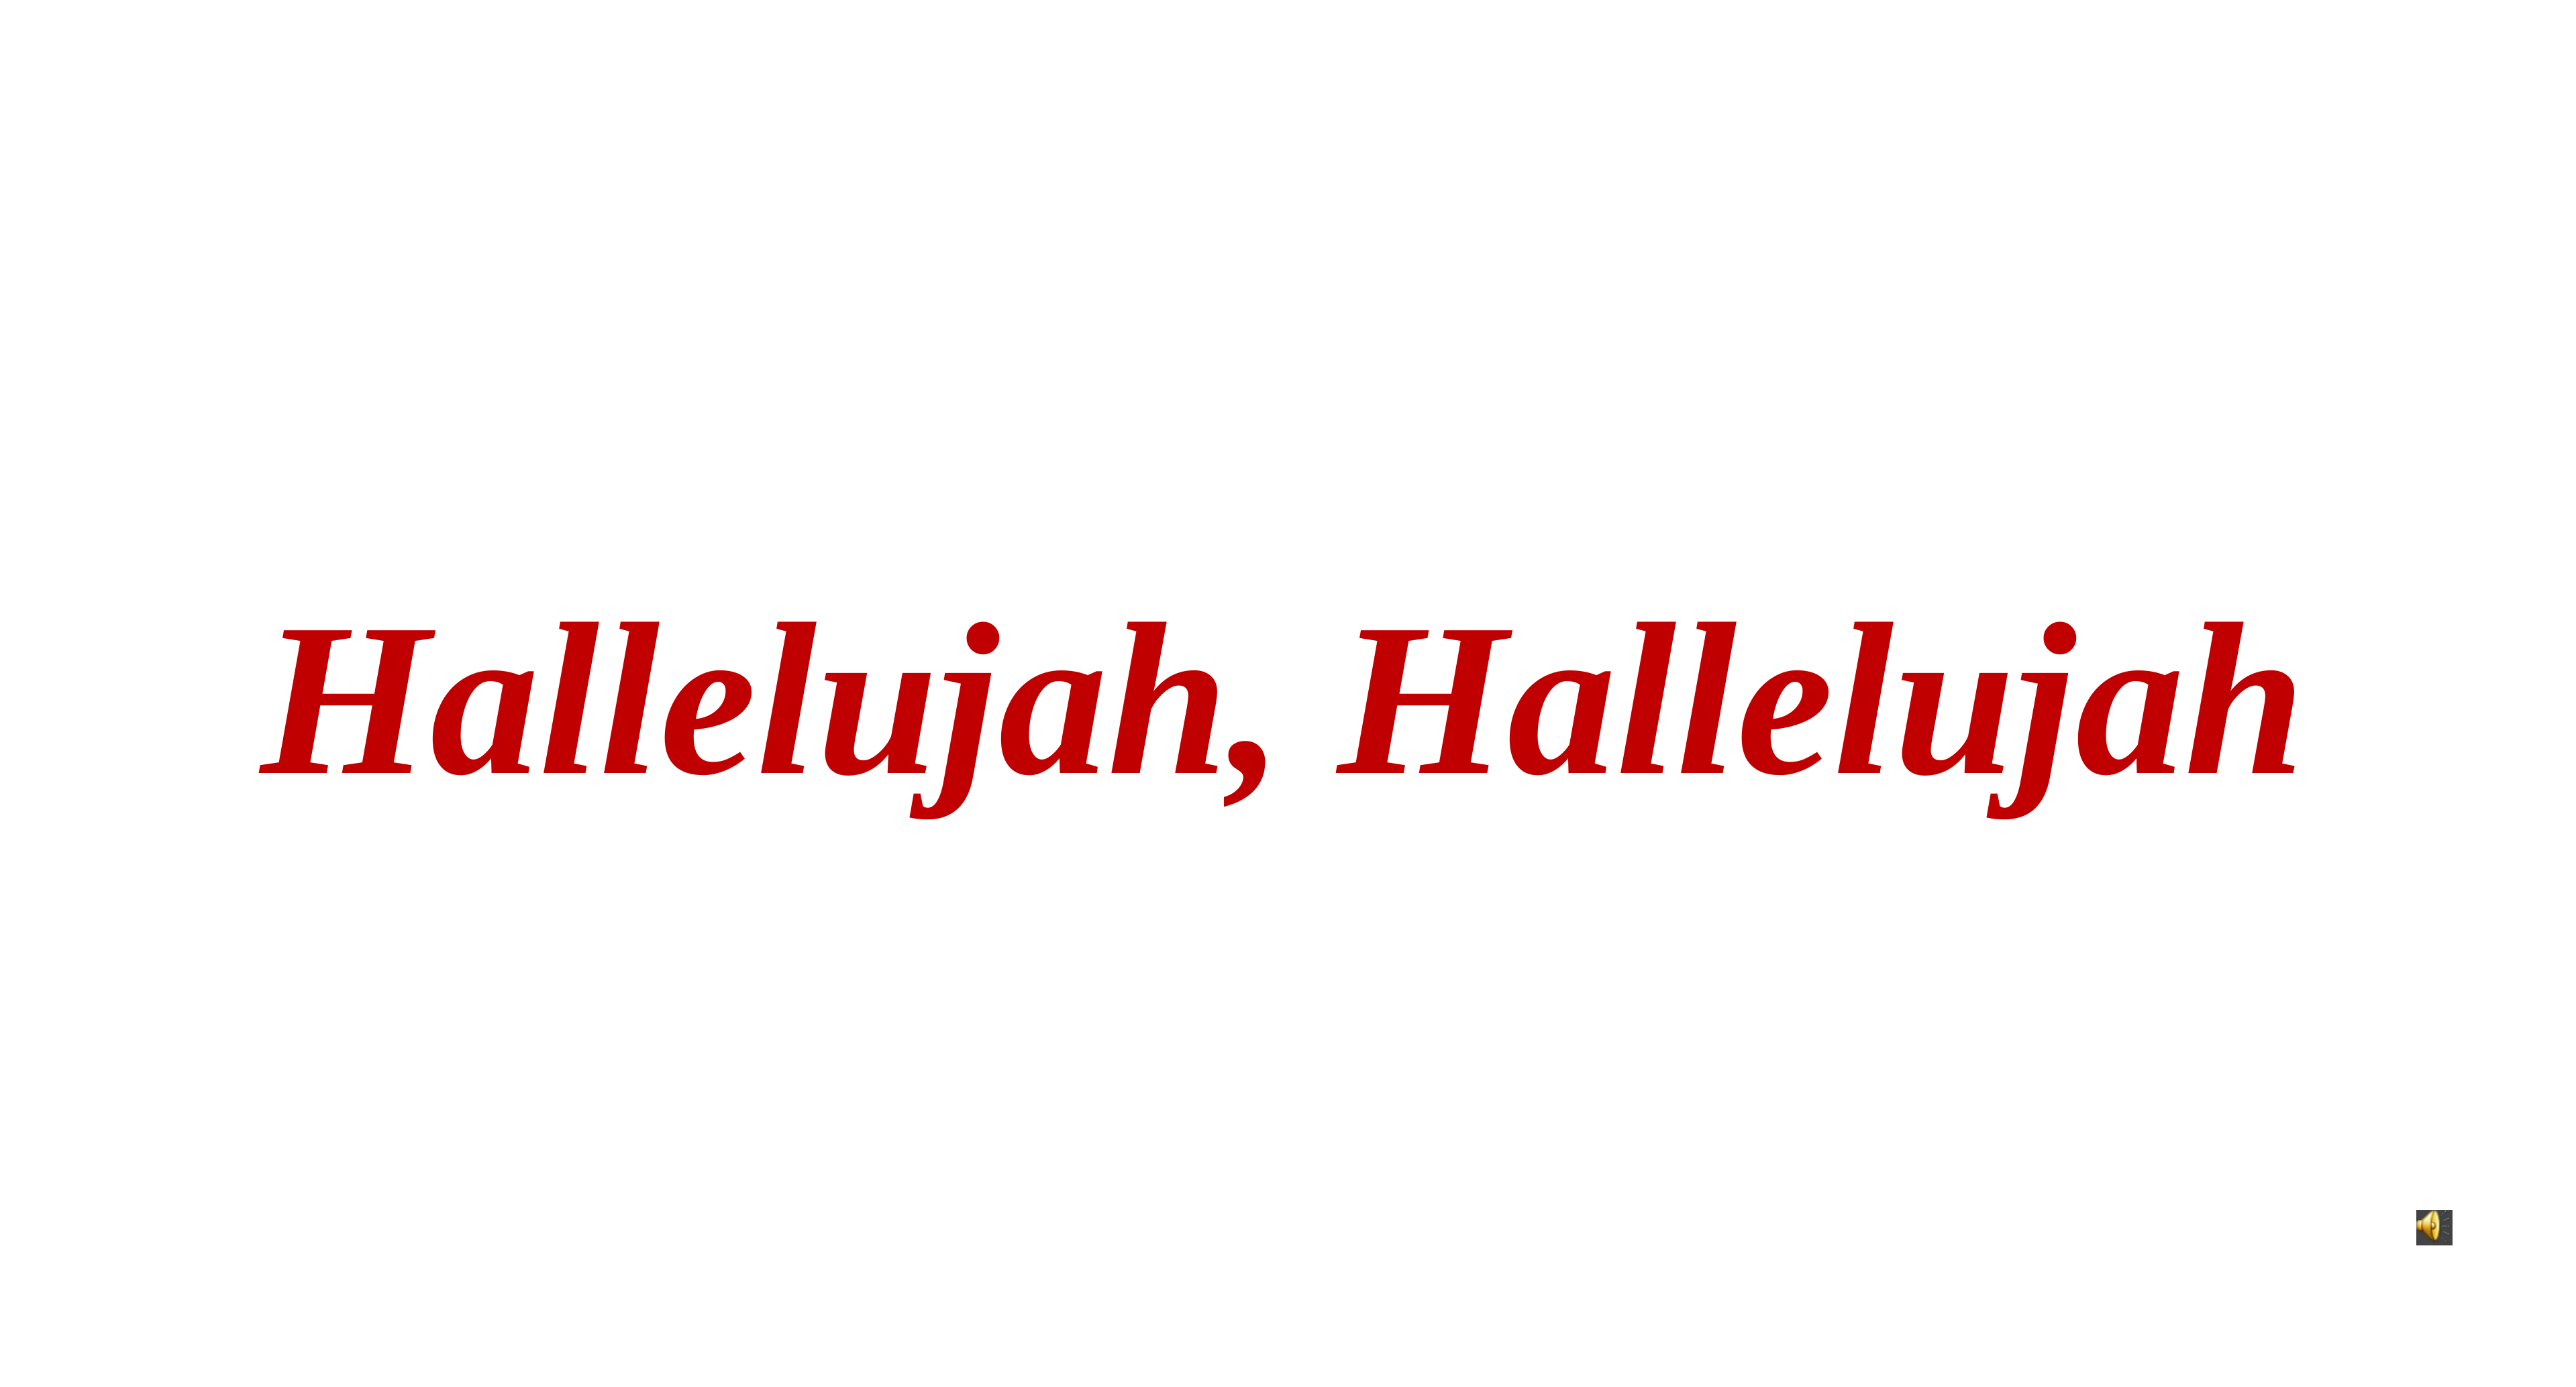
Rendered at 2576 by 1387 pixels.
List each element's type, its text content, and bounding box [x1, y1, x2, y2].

picture [2415, 1209, 2454, 1247]
text_box Hallelujah, Hallelujah [30, 544, 2540, 829]
